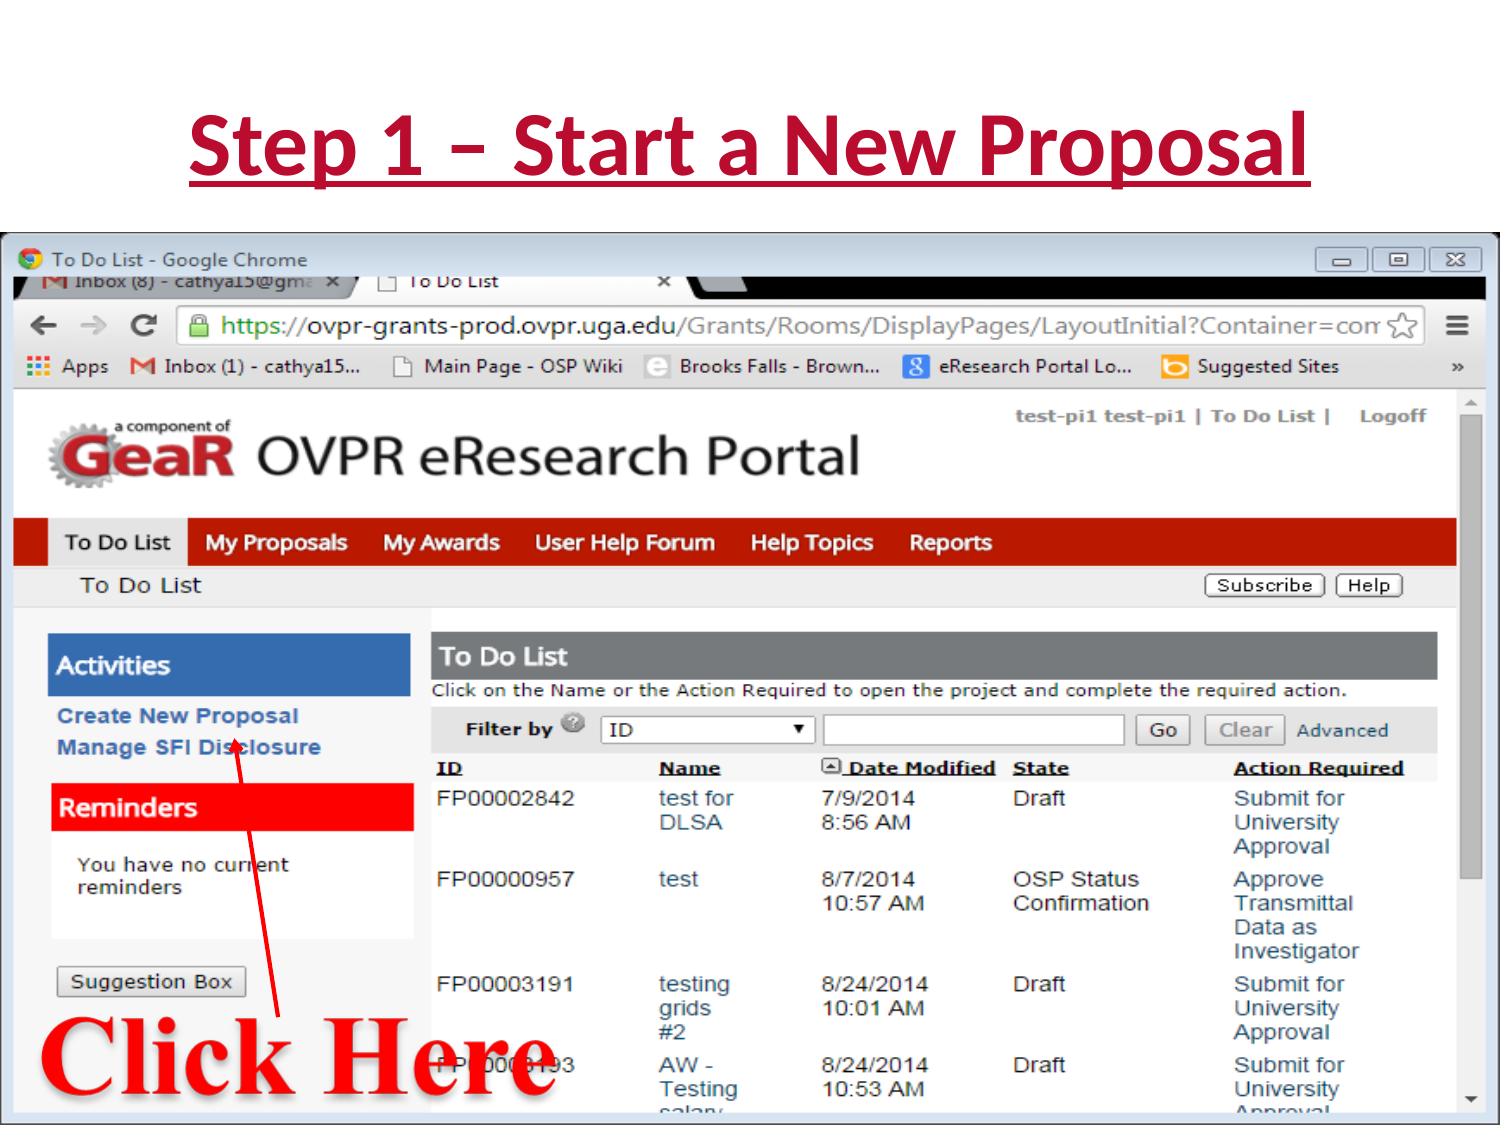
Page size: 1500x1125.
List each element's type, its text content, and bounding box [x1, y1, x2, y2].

picture [0, 943, 638, 1125]
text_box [234, 738, 279, 1018]
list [0, 232, 1500, 1125]
title Step 1 – Start a New Proposal [75, 45, 1425, 231]
